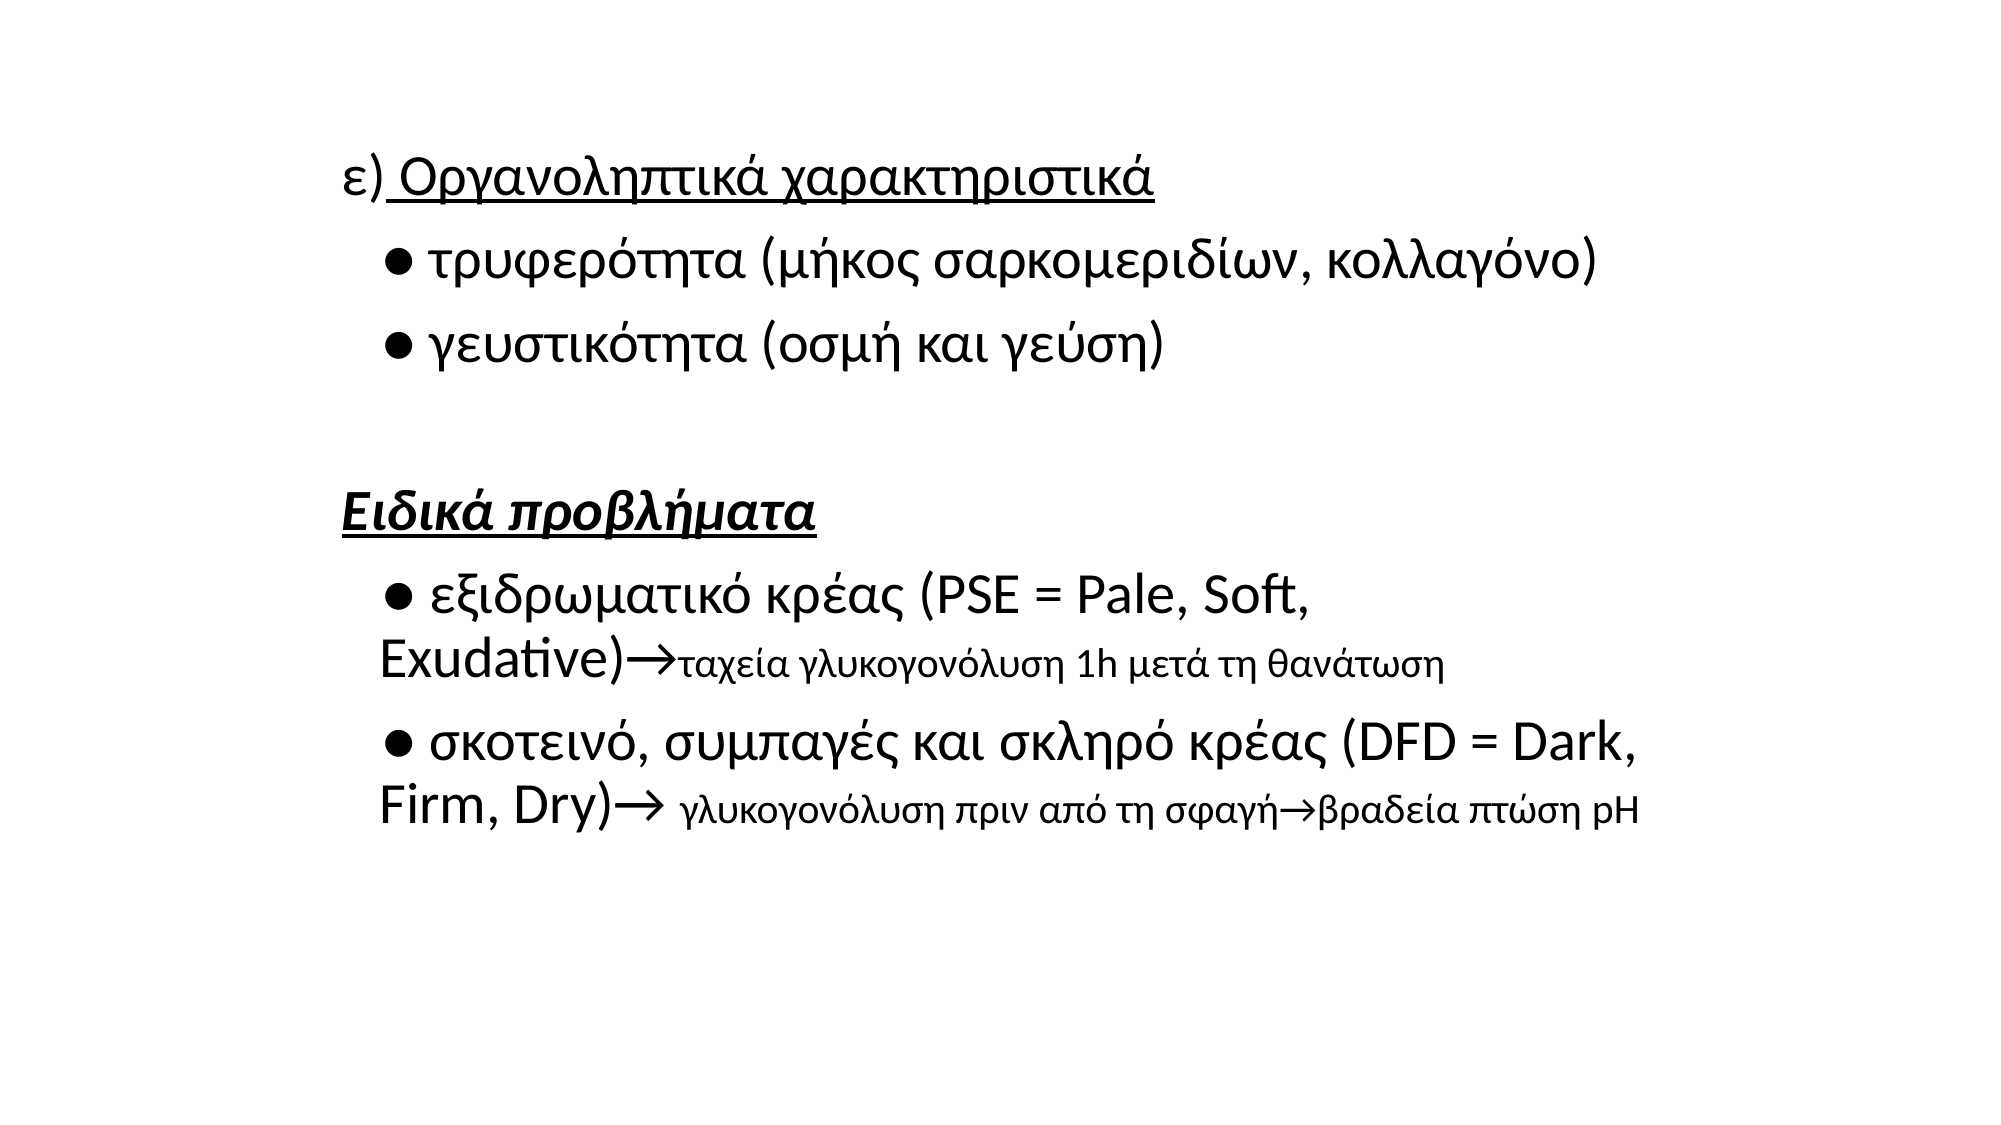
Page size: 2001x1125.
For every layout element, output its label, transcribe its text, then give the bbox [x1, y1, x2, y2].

list ε) Οργανοληπτικά χαρακτηριστικά ● τρυφερότητα (μήκος σαρκομεριδίων, κολλαγόνο) ● γευστικότητα (οσμή και γεύση) Ειδικά προβλήματα ● εξιδρωματικό κρέας (PSE = Pale, Soft, Exudative)→ταχεία γλυκογονόλυση 1h μετά τη θανάτωση ● σκοτεινό, συμπαγές και σκληρό κρέας (DFD = Dark, Firm, Dry)→ γλυκογονόλυση πριν από τη σφαγή→βραδεία πτώση pH [326, 137, 1677, 965]
